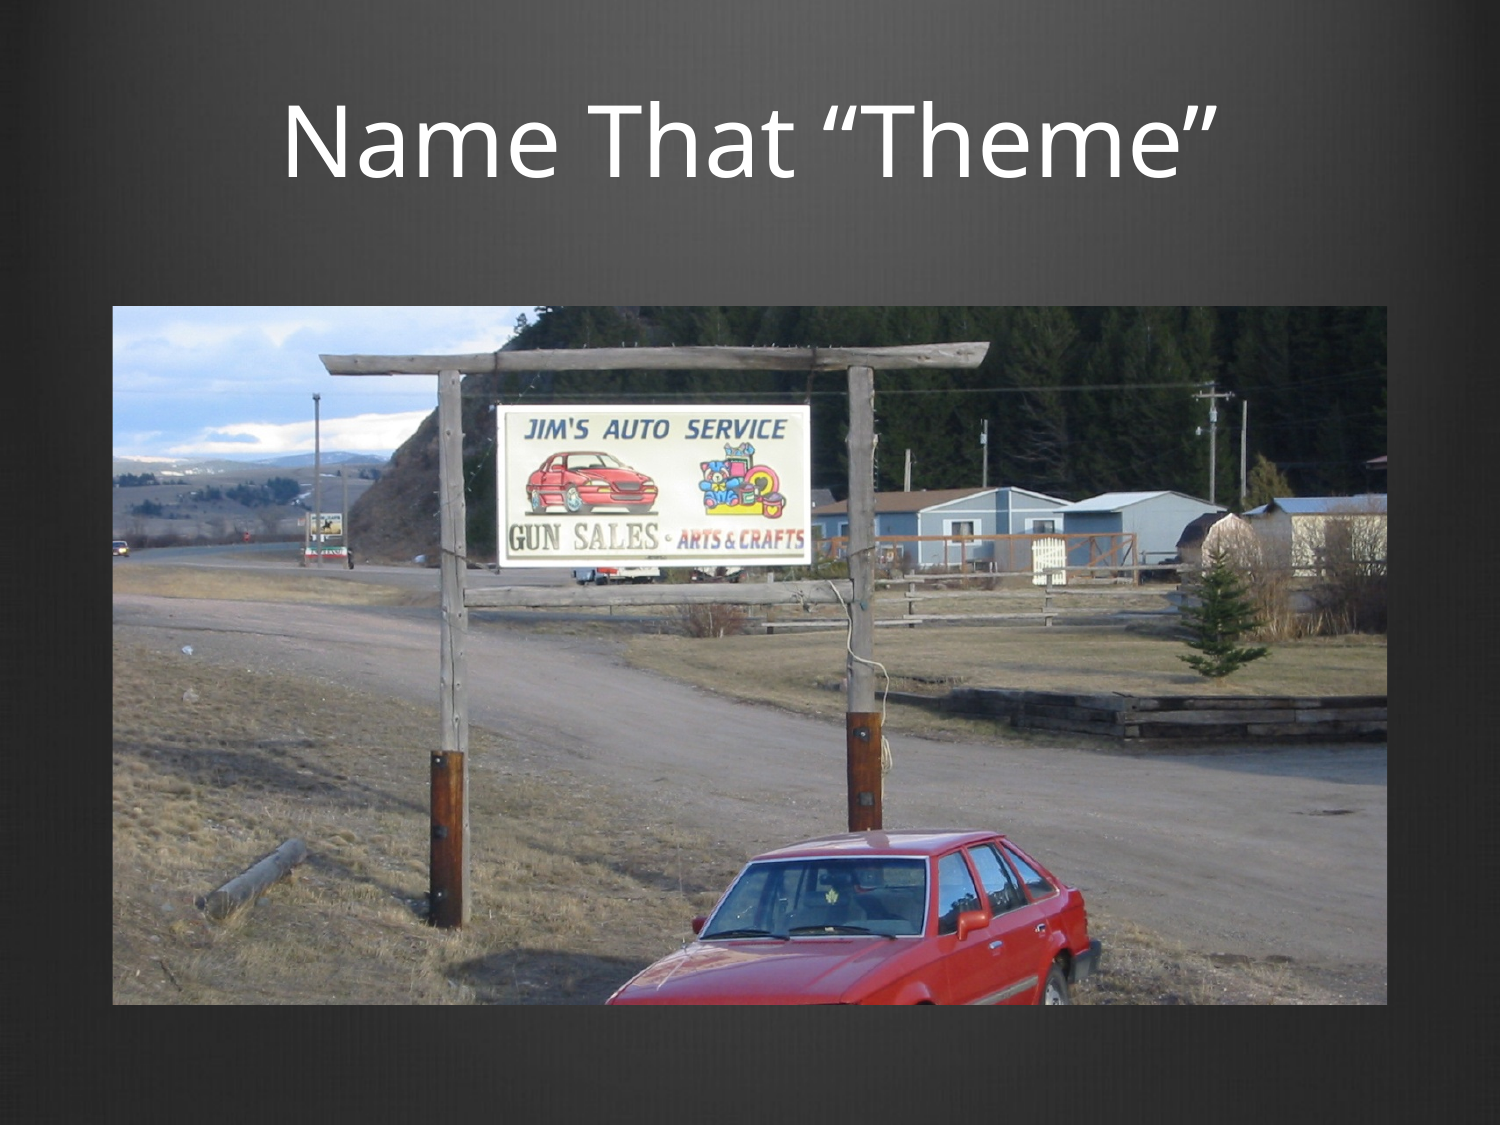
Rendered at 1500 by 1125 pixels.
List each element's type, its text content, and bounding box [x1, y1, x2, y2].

title Name That “Theme” [112, 19, 1388, 255]
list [112, 306, 1388, 1005]
